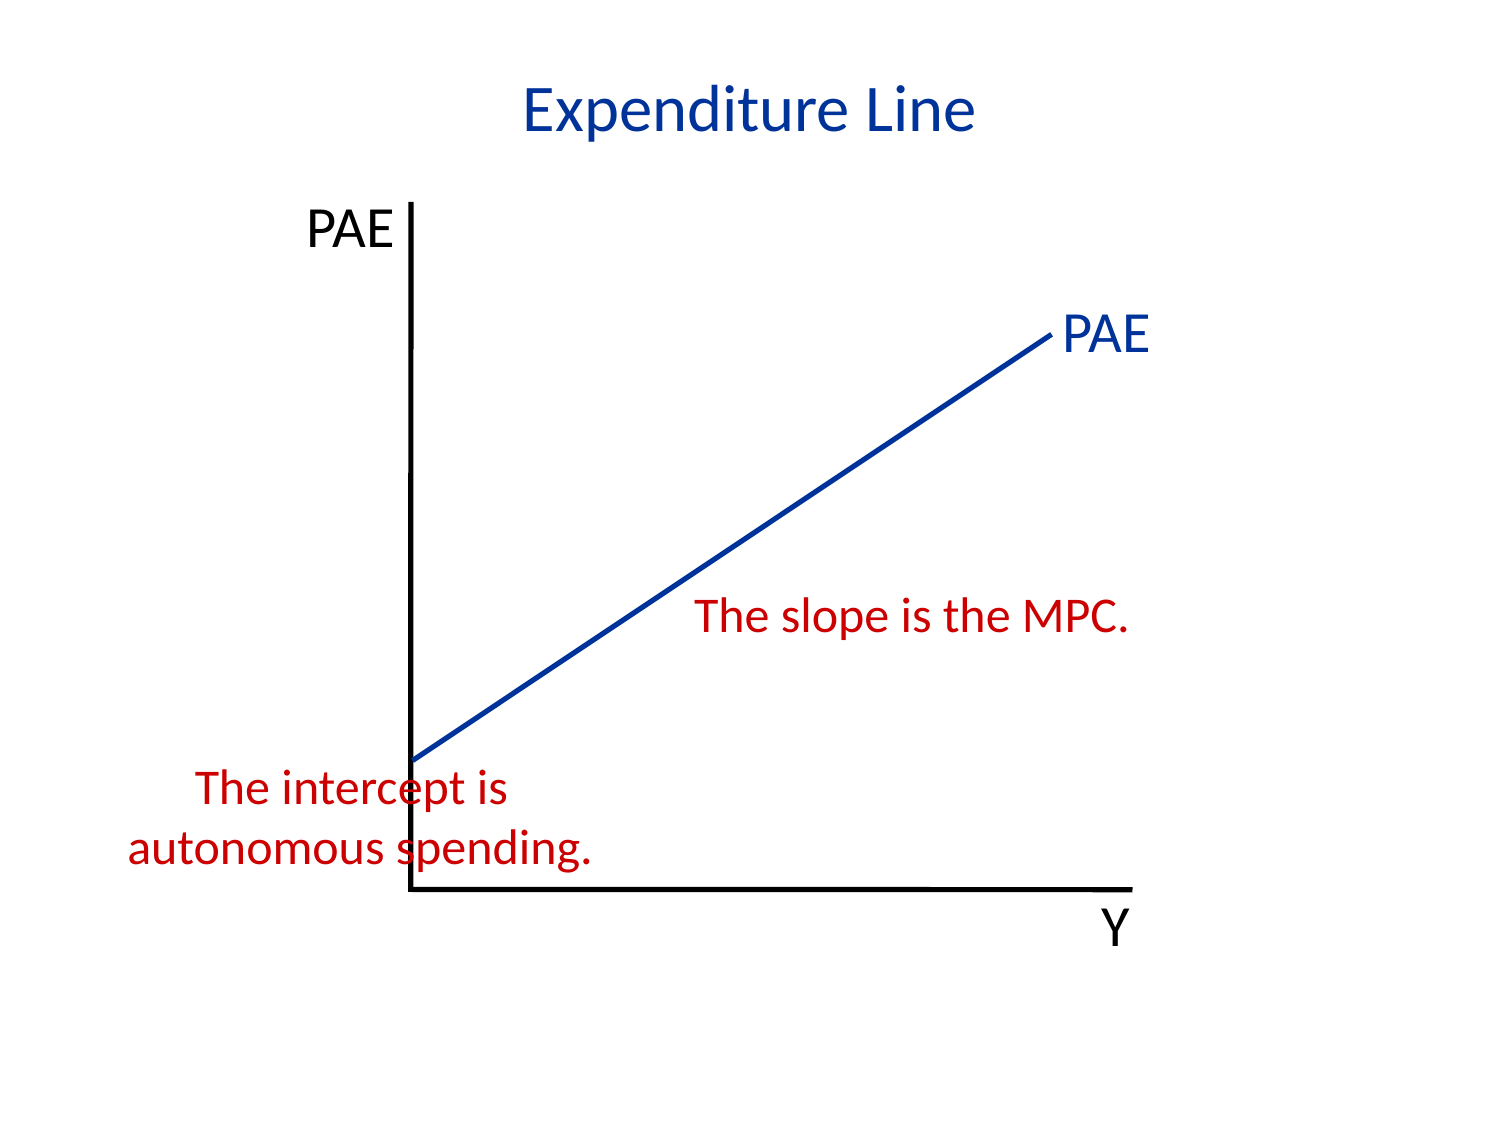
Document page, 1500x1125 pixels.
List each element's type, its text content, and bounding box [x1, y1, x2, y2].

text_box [291, 194, 1174, 968]
text_box Expenditure Line [104, 57, 1395, 153]
text_box The intercept is autonomous spending. [112, 747, 286, 882]
